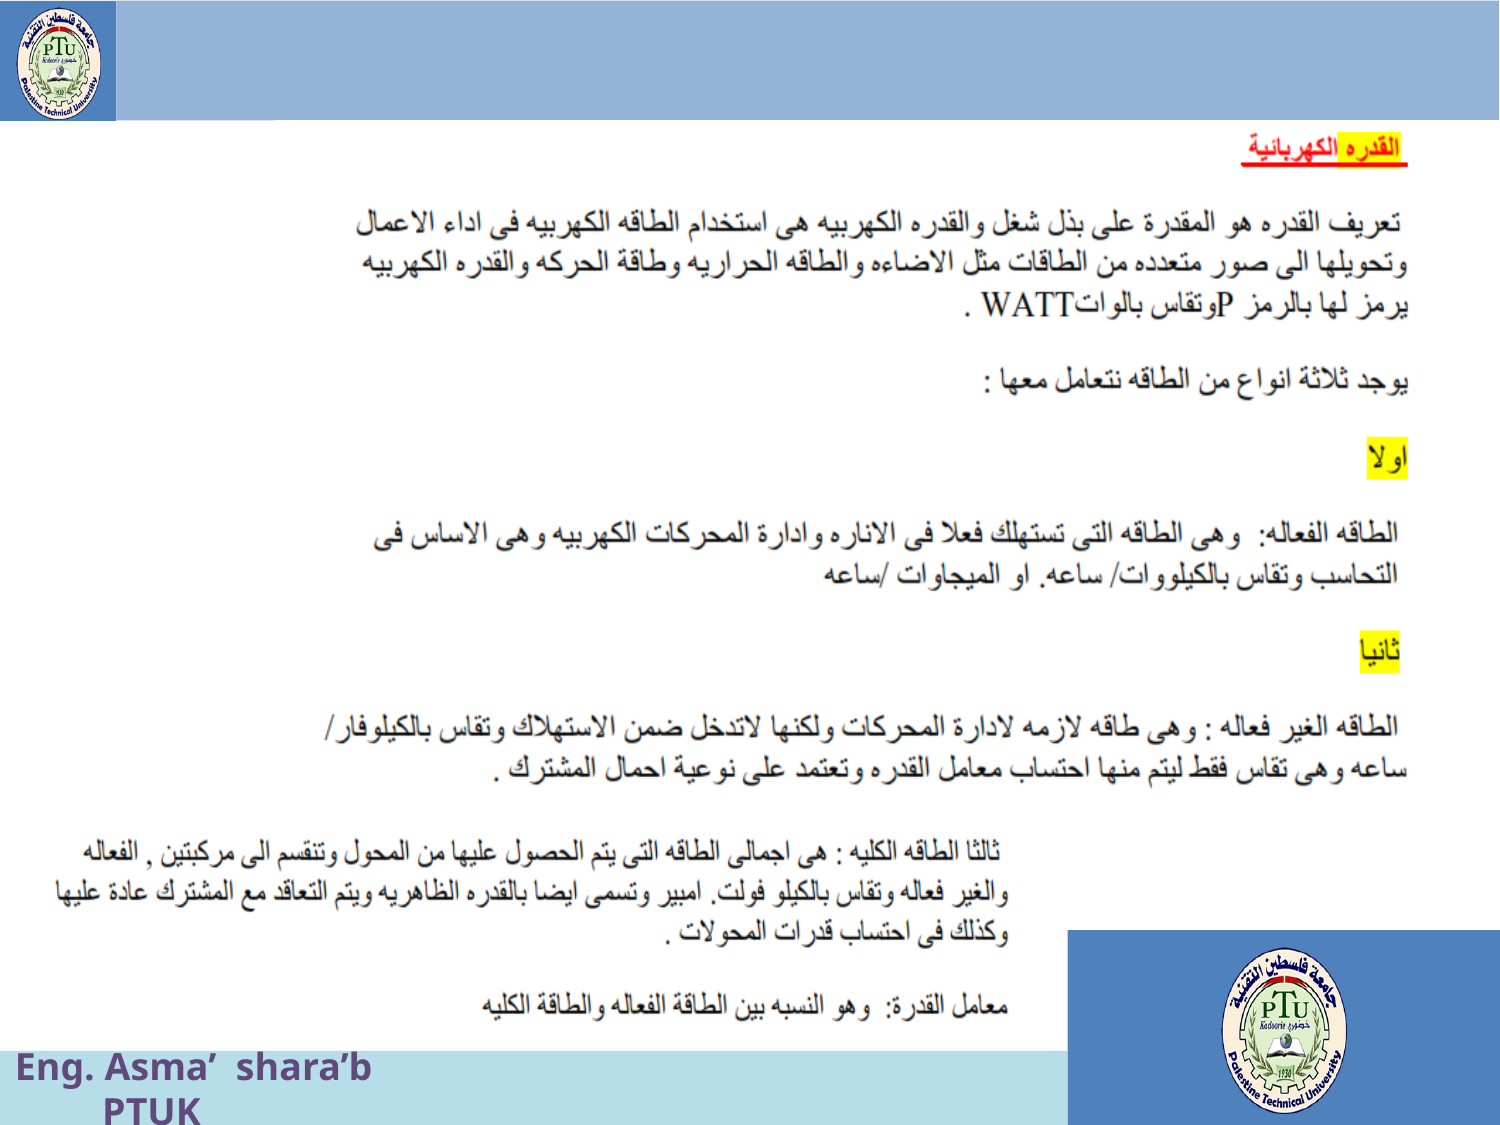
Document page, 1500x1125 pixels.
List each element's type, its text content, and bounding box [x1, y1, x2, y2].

picture [1221, 946, 1347, 1114]
text_box Eng. Asma’ shara’b PTUK [0, 1049, 1067, 1125]
picture [16, 2, 104, 121]
text_box [0, 0, 117, 121]
text_box [114, 0, 1500, 123]
picture [0, 120, 1500, 1043]
text_box [1067, 930, 1500, 1125]
